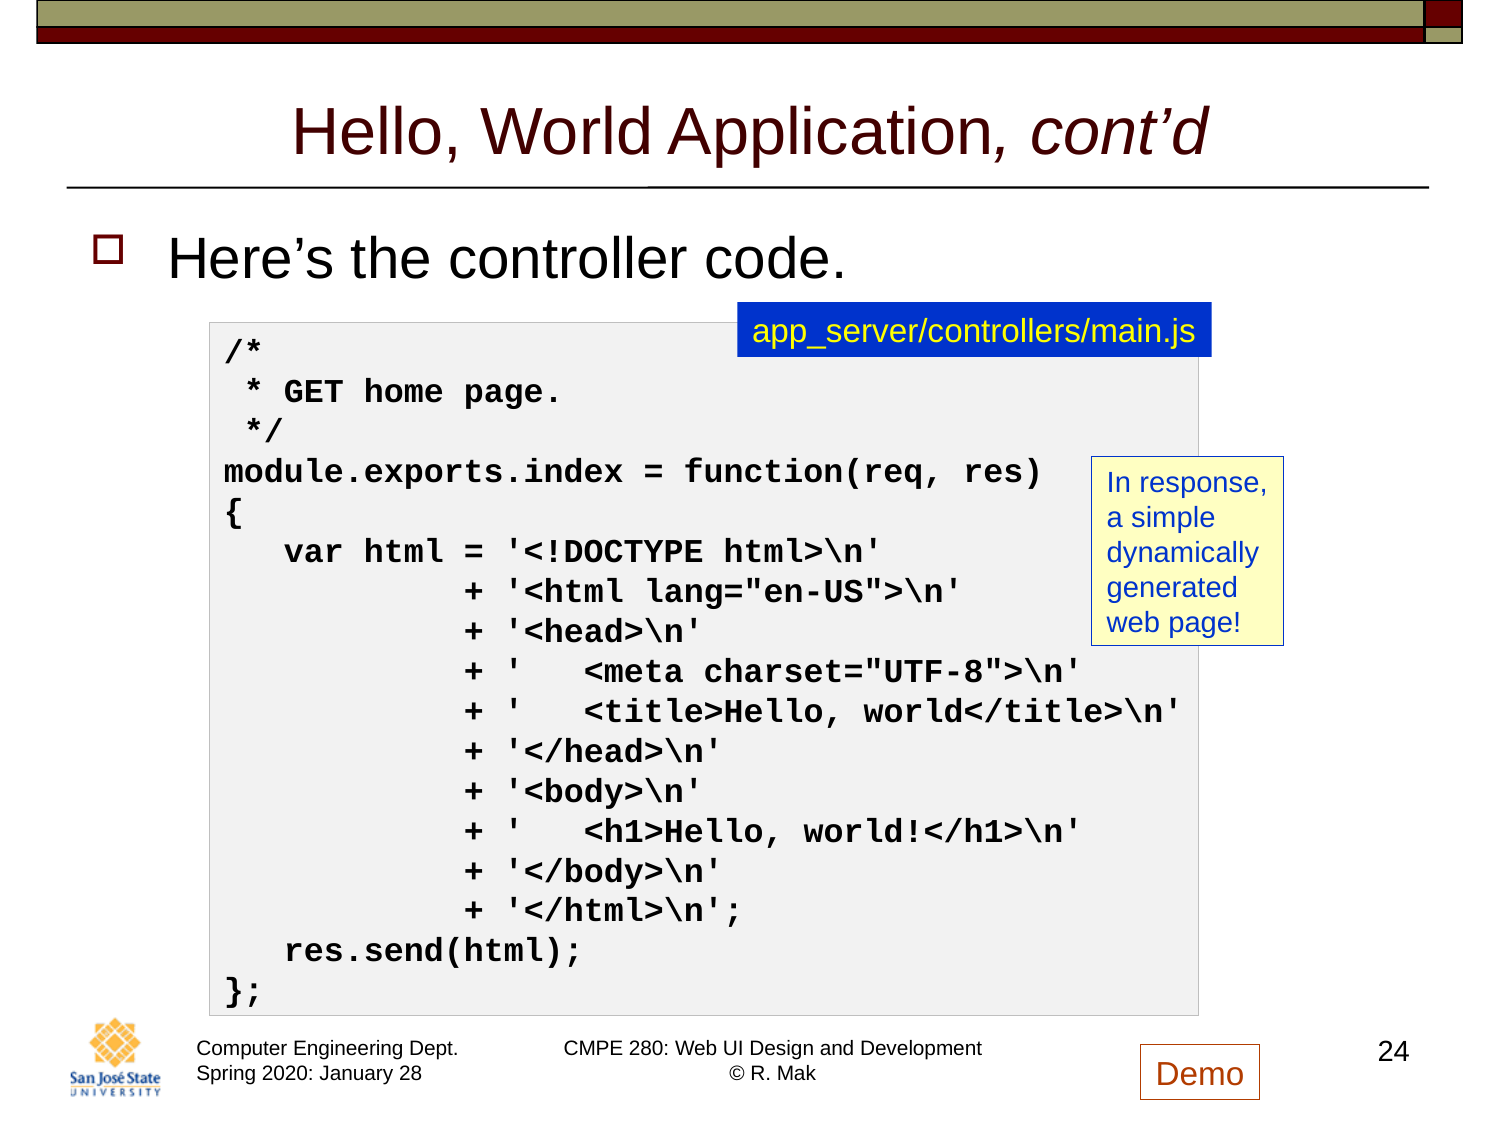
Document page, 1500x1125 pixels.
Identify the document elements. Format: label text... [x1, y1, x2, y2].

text_box Demo [1140, 1044, 1260, 1100]
title Hello, World Application, cont’d [75, 67, 1425, 175]
list Here’s the controller code. [75, 212, 1425, 293]
text_box In response, a simple dynamically generated web page! [1091, 456, 1284, 646]
text_box app_server/controllers/main.js [737, 302, 1212, 357]
picture [60, 1012, 166, 1112]
slide_number 24 [1335, 1025, 1425, 1100]
text_box /* * GET home page. */ module.exports.index = function(req, res) { var html = '<!DOCTYPE html>\n' + '<html lang="en-US">\n' + '<head>\n' + ' <meta charset="UTF-8">\n' + ' <title>Hello, world</title>\n' + '</head>\n' + '<body>\n' + ' <h1>Hello, world!</h1>\n' + '</body>\n' + '</html>\n'; res.send(html); }; [209, 322, 1199, 1016]
